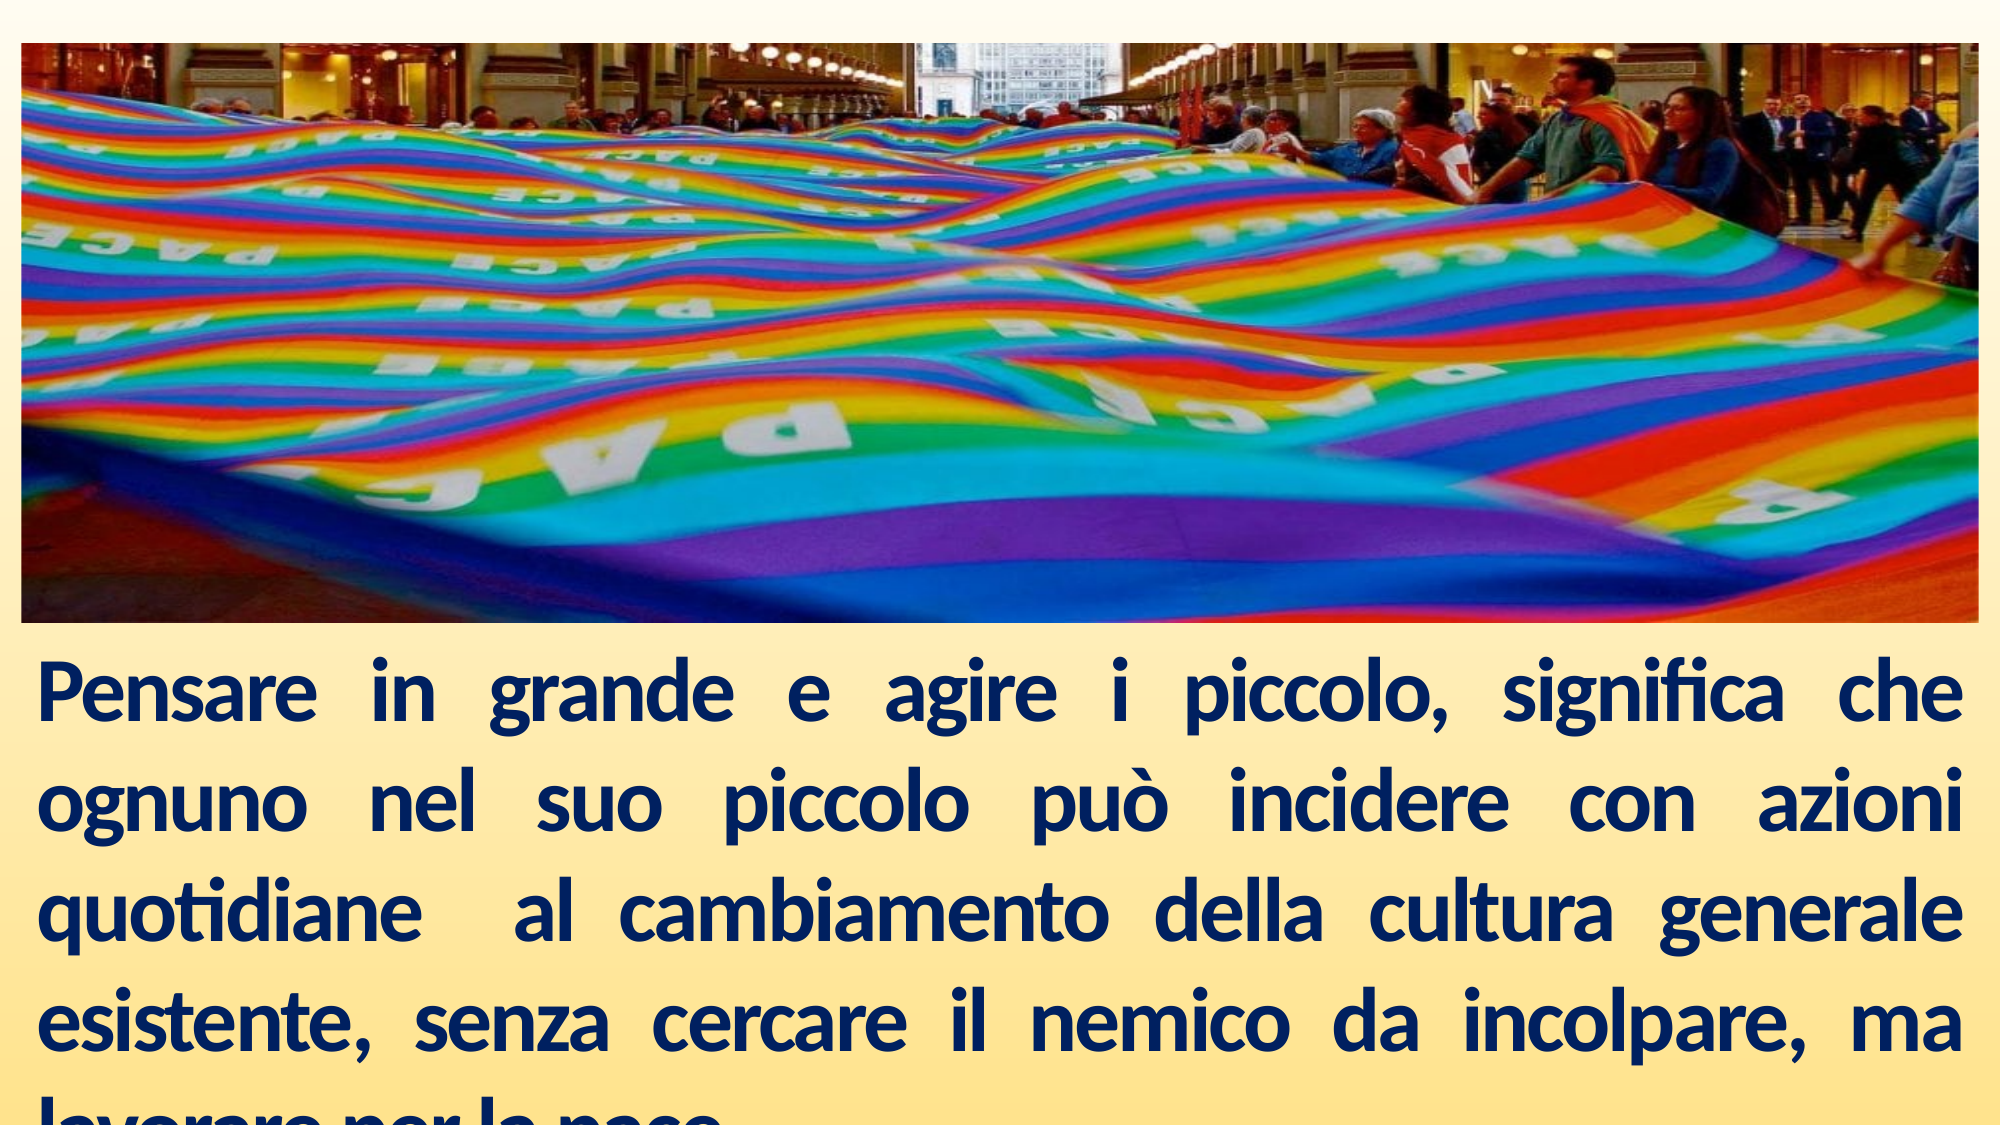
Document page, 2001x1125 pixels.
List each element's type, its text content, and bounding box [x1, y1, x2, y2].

picture [21, 43, 1979, 623]
text_box Pensare in grande e agire i piccolo, significa che ognuno nel suo piccolo può incidere con azioni quotidiane al cambiamento della cultura generale esistente, senza cercare il nemico da incolpare, ma lavorare per la pace. [21, 623, 1979, 1125]
